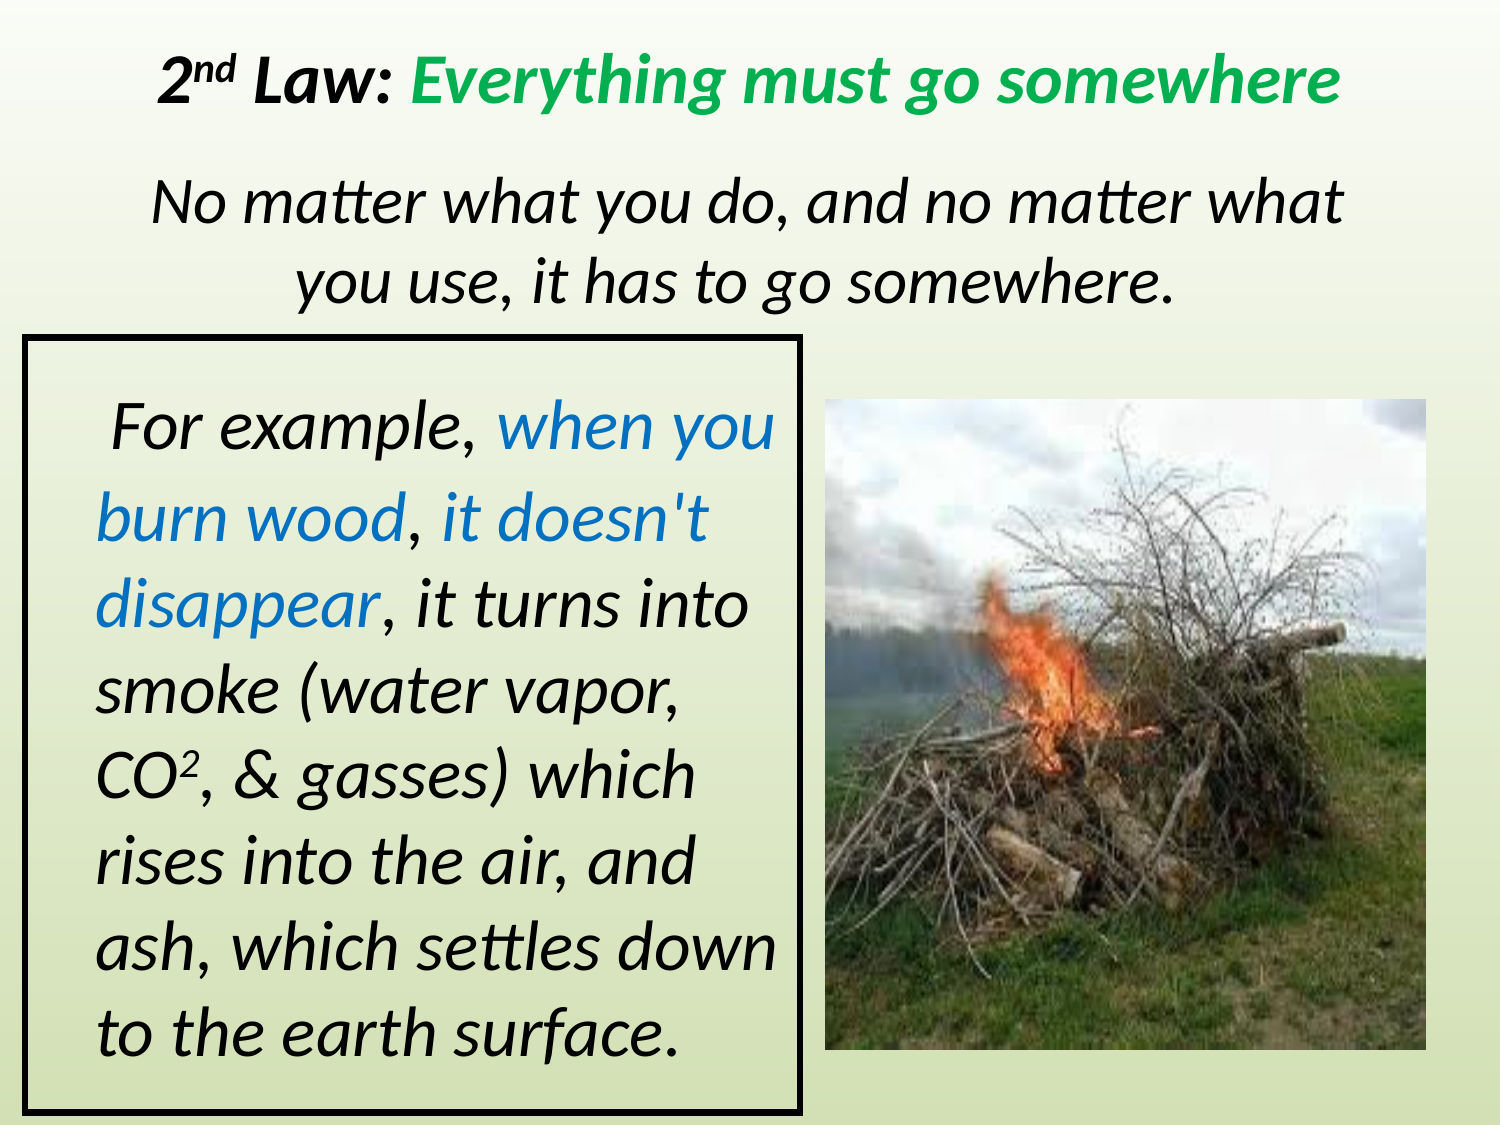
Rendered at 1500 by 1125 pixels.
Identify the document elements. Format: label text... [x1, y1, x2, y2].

picture [824, 399, 1426, 1051]
list For example, when you burn wood, it doesn't disappear, it turns into smoke (water vapor, CO2, & gasses) which rises into the air, and ash, which settles down to the earth surface. [24, 337, 800, 1113]
text_box No matter what you do, and no matter what you use, it has to go somewhere. [87, 149, 1400, 325]
title 2nd Law: Everything must go somewhere [0, 0, 1500, 150]
